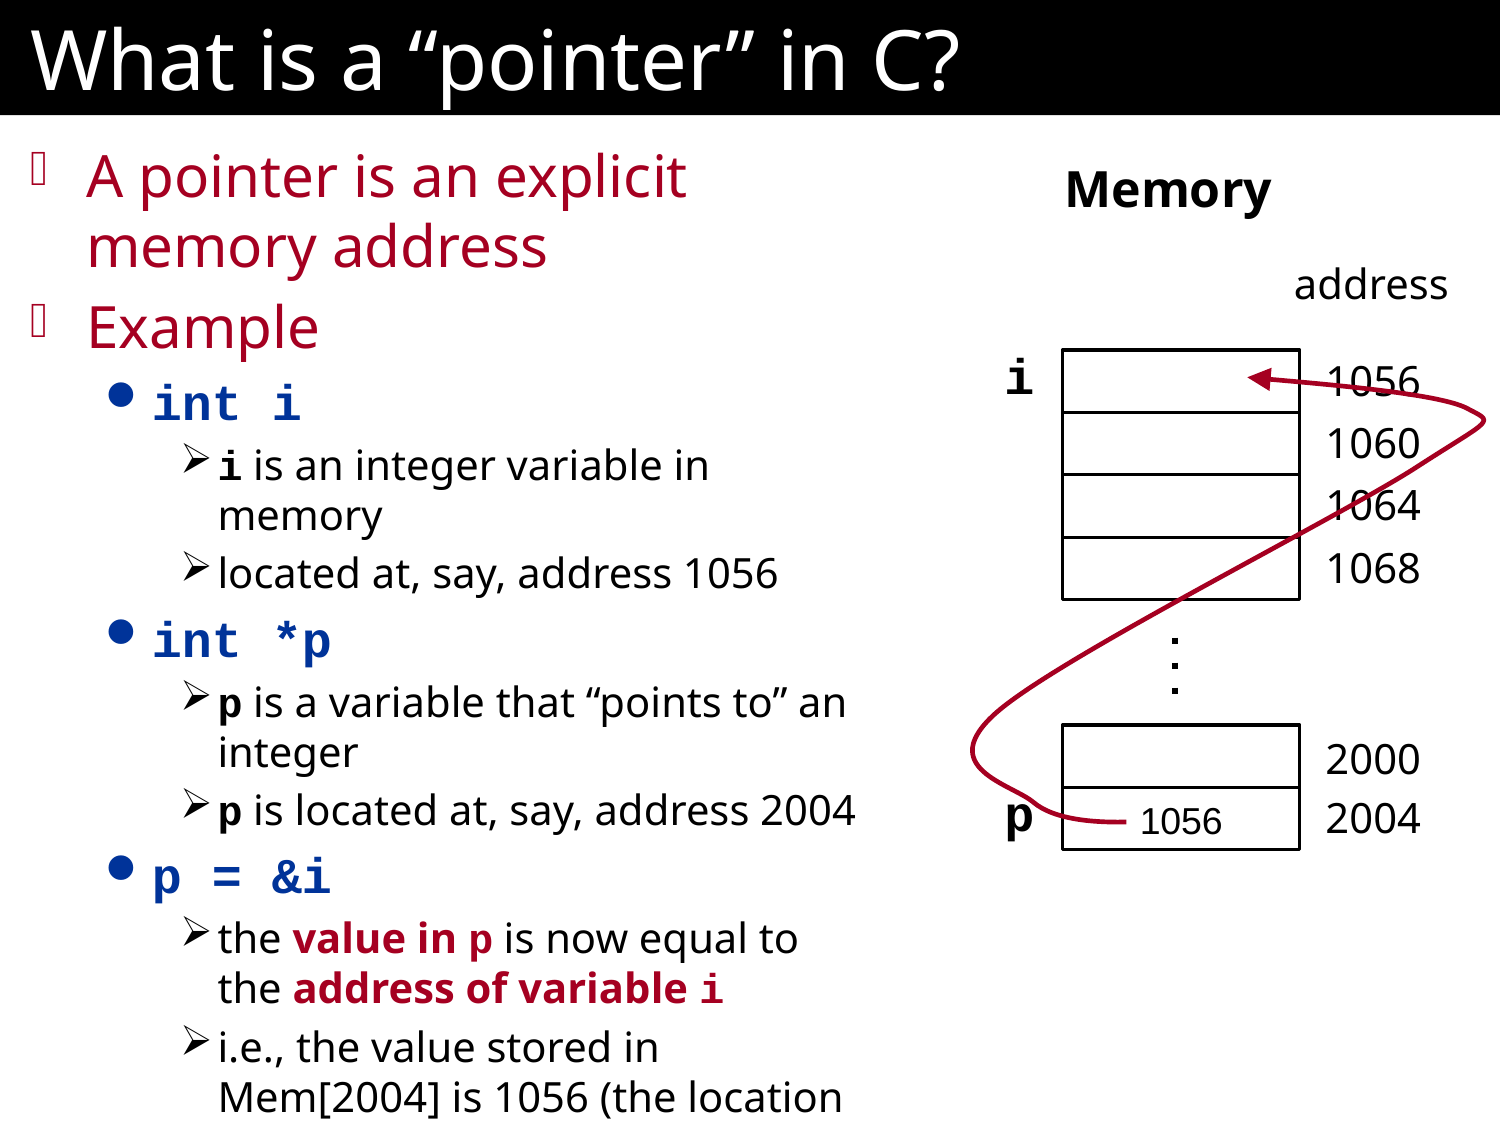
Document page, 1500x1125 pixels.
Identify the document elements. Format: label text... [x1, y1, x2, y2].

text_box 1064 [1310, 471, 1437, 534]
text_box [1137, 724, 1300, 787]
text_box [1062, 474, 1220, 537]
text_box 2004 [1310, 784, 1437, 850]
text_box 2000 [1310, 725, 1437, 784]
text_box [1187, 537, 1300, 600]
title What is a “pointer” in C? [0, 0, 1500, 116]
text_box [972, 368, 1484, 823]
text_box [1062, 412, 1237, 474]
text_box p [989, 777, 1050, 849]
text_box i [989, 336, 1050, 412]
text_box [1062, 537, 1203, 600]
text_box 1056 [1310, 346, 1437, 398]
text_box 1068 [1310, 534, 1437, 600]
text_box 1056 [1062, 787, 1300, 850]
text_box Memory [1049, 149, 1301, 225]
list A pointer is an explicit memory address Example int i i is an integer variable in memory located at, say, address 1056 int *p p is a variable that “points to” an integer p is located at, say, address 2004 p = &i the value in p is now equal to the address of variable i i.e., the value stored in Mem[2004] is 1056 (the location of i) [0, 115, 901, 1125]
text_box 1060 [1413, 455, 1437, 471]
text_box address [1279, 250, 1464, 316]
text_box [1062, 349, 1300, 412]
